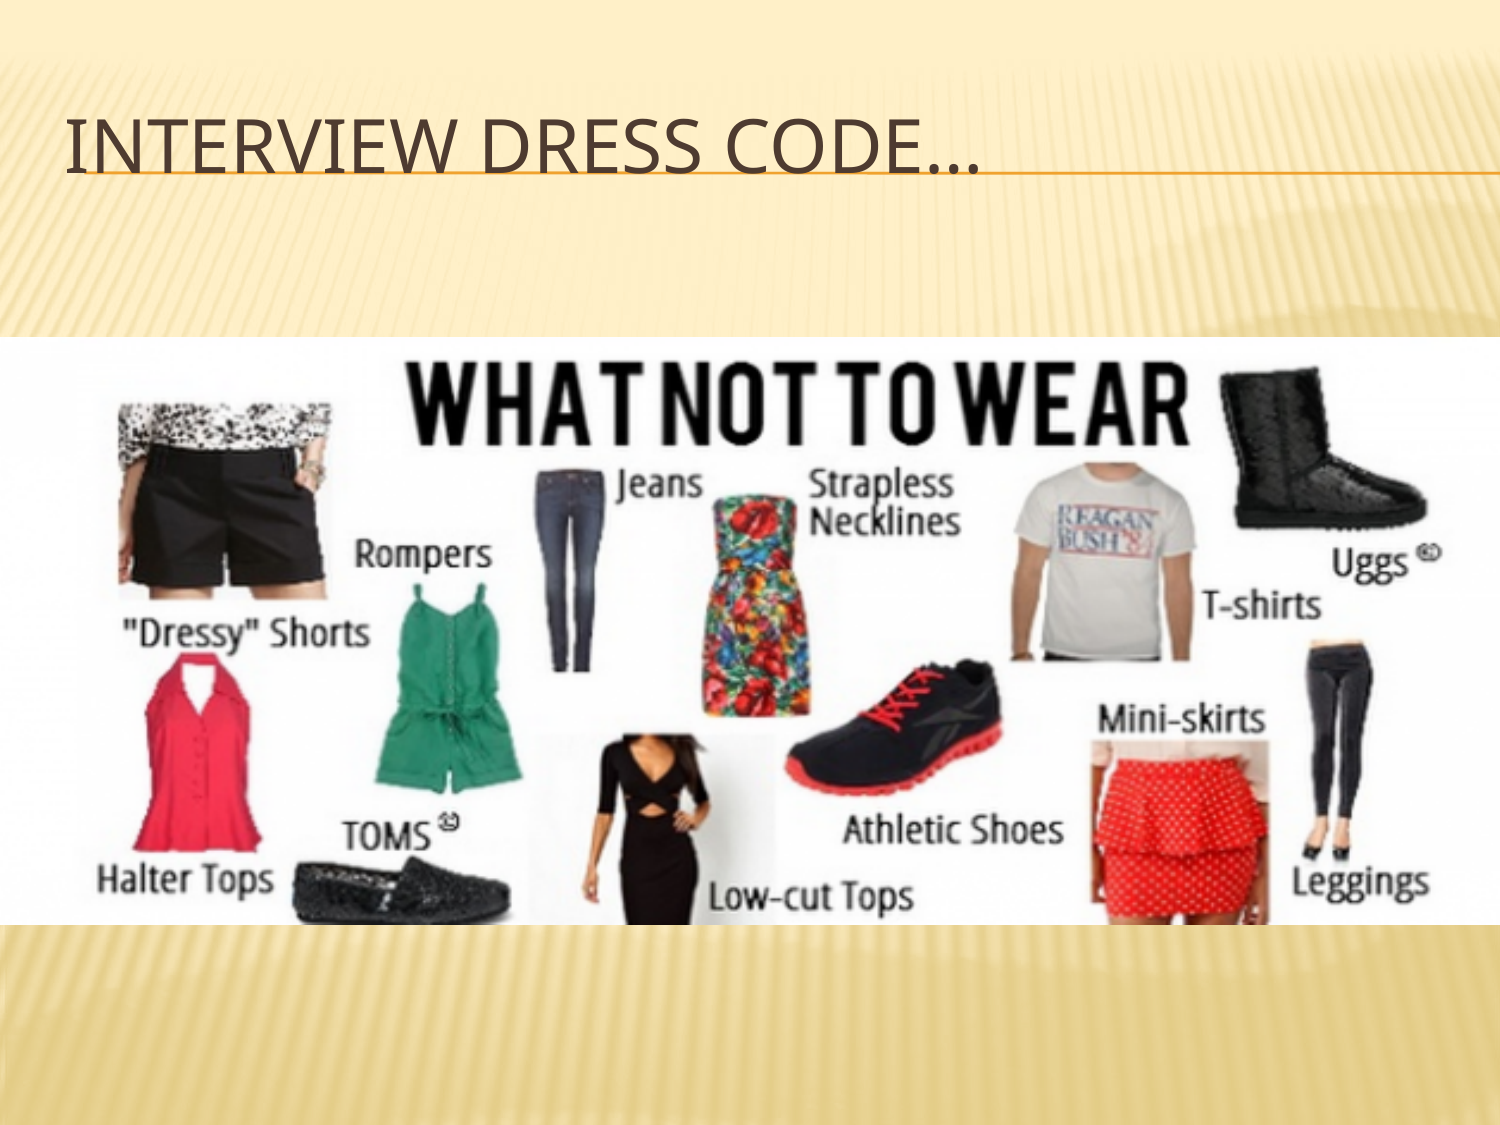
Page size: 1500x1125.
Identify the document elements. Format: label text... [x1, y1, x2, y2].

title Interview Dress code… [50, 75, 1475, 213]
picture [0, 337, 1500, 926]
